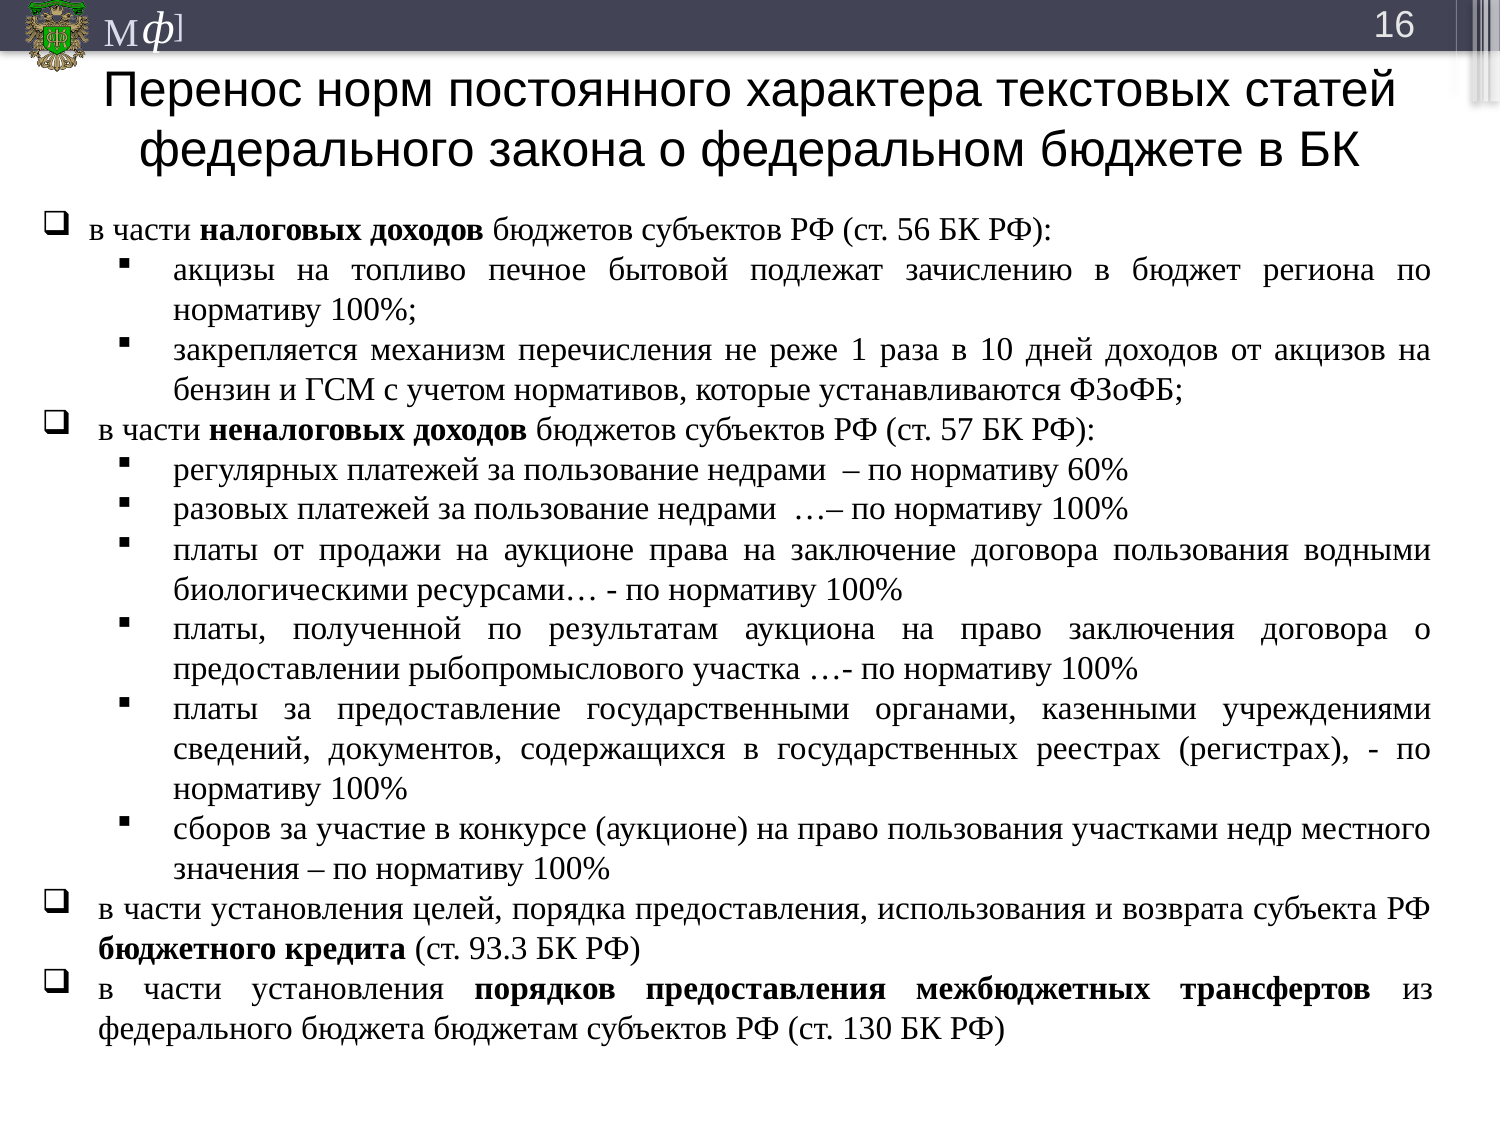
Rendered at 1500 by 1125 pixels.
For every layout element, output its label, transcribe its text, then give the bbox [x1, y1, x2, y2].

slide_number 16 [1310, 2, 1430, 53]
text_box в части налоговых доходов бюджетов субъектов РФ (ст. 56 БК РФ): акцизы на топливо печное бытовой подлежат зачислению в бюджет региона по нормативу 100%; закрепляется механизм перечисления не реже 1 раза в 10 дней доходов от акцизов на бензин и ГСМ с учетом нормативов, которые устанавливаются ФЗоФБ; в части неналоговых доходов бюджетов субъектов РФ (ст. 57 БК РФ): регулярных платежей за пользование недрами – по нормативу 60% разовых платежей за пользование недрами …– по нормативу 100% платы от продажи на аукционе права на заключение договора пользования водными биологическими ресурсами… - по нормативу 100% платы, полученной по результатам аукциона на право заключения договора о предоставлении рыбопромыслового участка …- по нормативу 100% платы за предоставление государственными органами, казенными учреждениями сведений, документов, содержащихся в государственных реестрах (регистрах), - по нормативу 100% сборов за участие в конкурсе (аукционе) на право пользования участками недр местного значения – по нормативу 100% в части установления целей, порядка предоставления, использования и возврата субъекта РФ бюджетного кредита (ст. 93.3 БК РФ) в части установления порядков предоставления межбюджетных трансфертов из федерального бюджета бюджетам субъектов РФ (ст. 130 БК РФ) [27, 199, 1448, 1054]
picture [25, 0, 89, 72]
title Перенос норм постоянного характера текстовых статей федерального закона о федеральном бюджете в БК [75, 65, 1425, 167]
